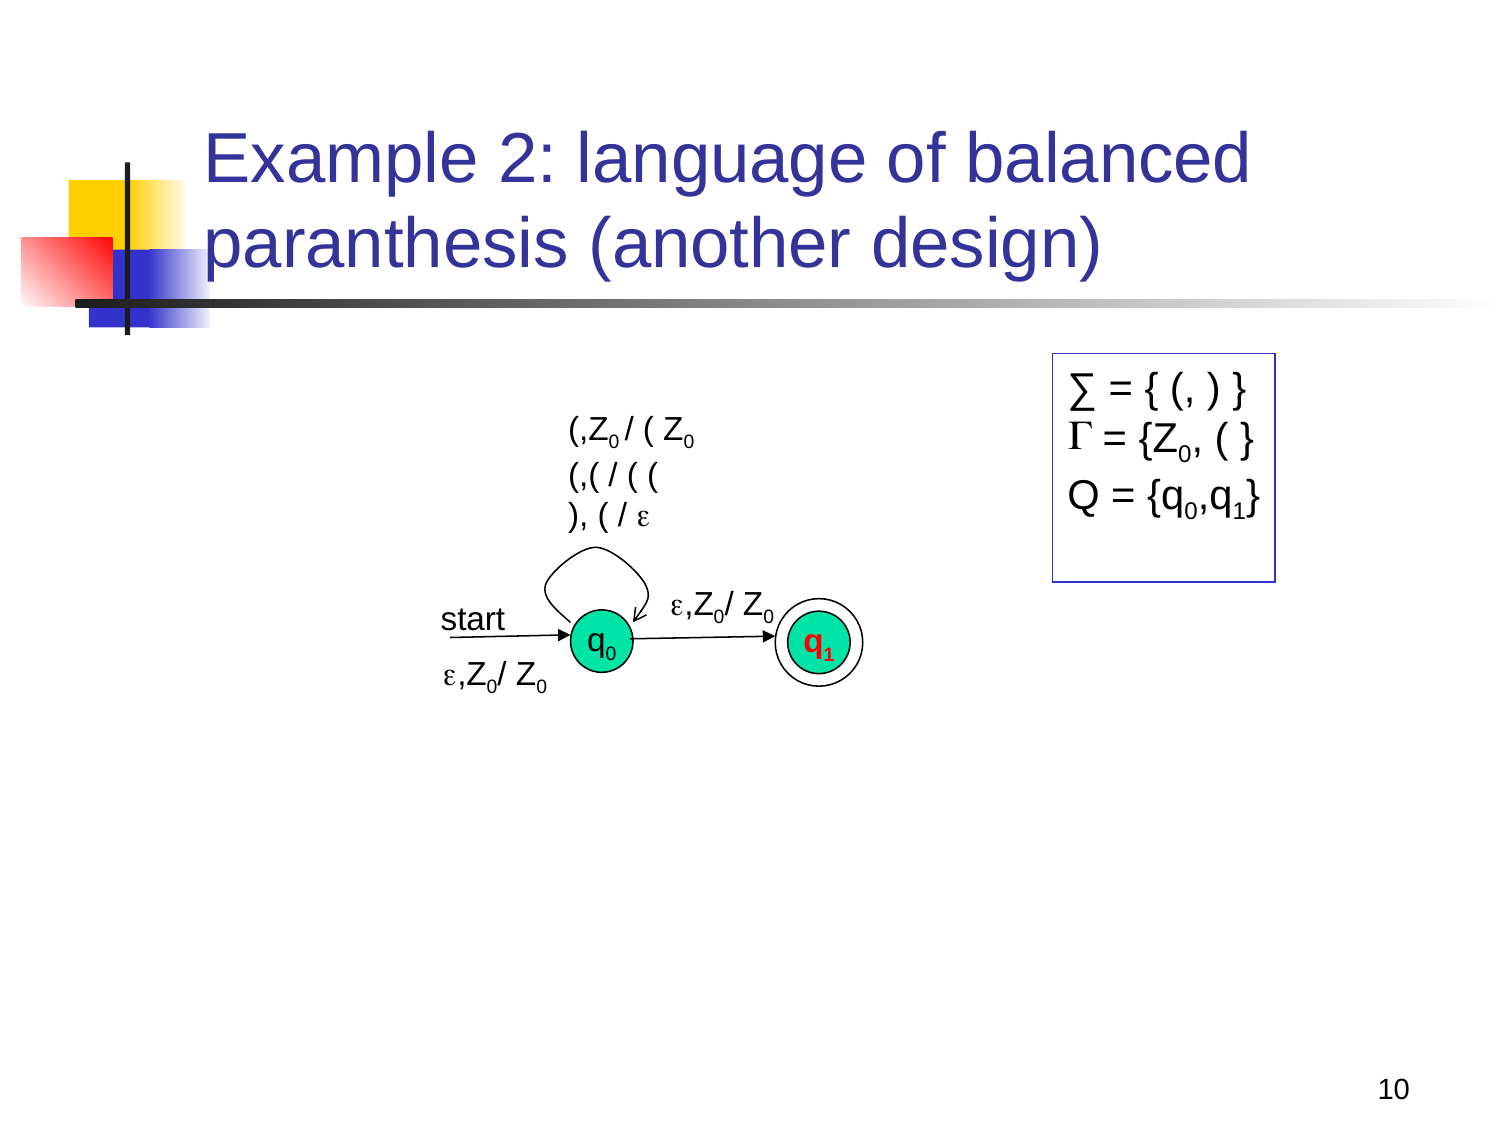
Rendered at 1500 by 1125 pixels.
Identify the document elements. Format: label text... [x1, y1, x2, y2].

text_box q1 [787, 611, 851, 674]
slide_number 10 [1112, 1037, 1426, 1113]
text_box start [425, 589, 521, 645]
text_box ,Z0/ Z0 [654, 575, 799, 636]
text_box ,Z0/ Z0 [427, 644, 572, 705]
text_box [775, 598, 863, 687]
text_box [521, 628, 571, 642]
text_box ∑ = { (, ) } = {Z0, ( } Q = {q0,q1} [1052, 353, 1276, 582]
text_box q0 [570, 623, 634, 673]
text_box [544, 547, 649, 623]
text_box [629, 636, 775, 643]
text_box (,Z0 / ( Z0 (,( / ( ( ), ( /  [553, 399, 710, 540]
title Example 2: language of balanced paranthesis (another design) [188, 101, 1468, 289]
